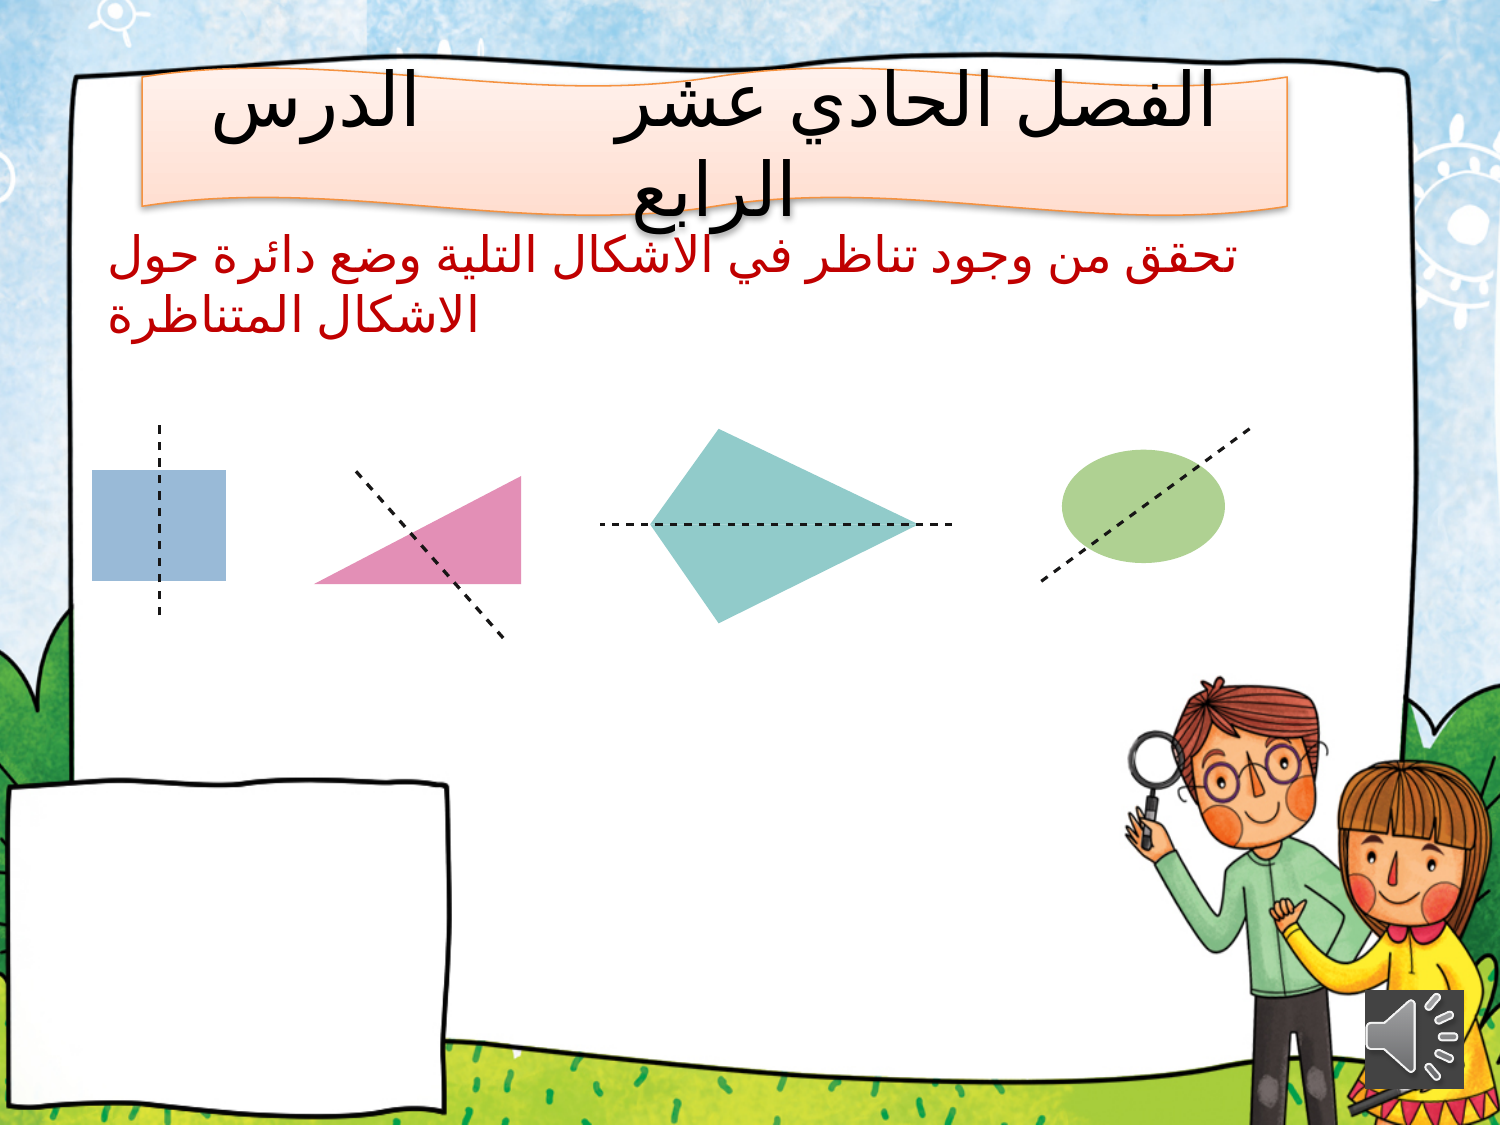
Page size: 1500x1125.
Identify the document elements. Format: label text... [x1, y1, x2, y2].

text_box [1037, 428, 1250, 585]
text_box الفصل الحادي عشر الدرس الرابع [141, 67, 1288, 215]
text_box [599, 428, 953, 624]
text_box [313, 469, 522, 639]
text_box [92, 419, 227, 616]
text_box تحقق من وجود تناظر في الاشكال التلية وضع دائرة حول الاشكال المتناظرة [92, 215, 1415, 351]
picture [0, 0, 1500, 1125]
